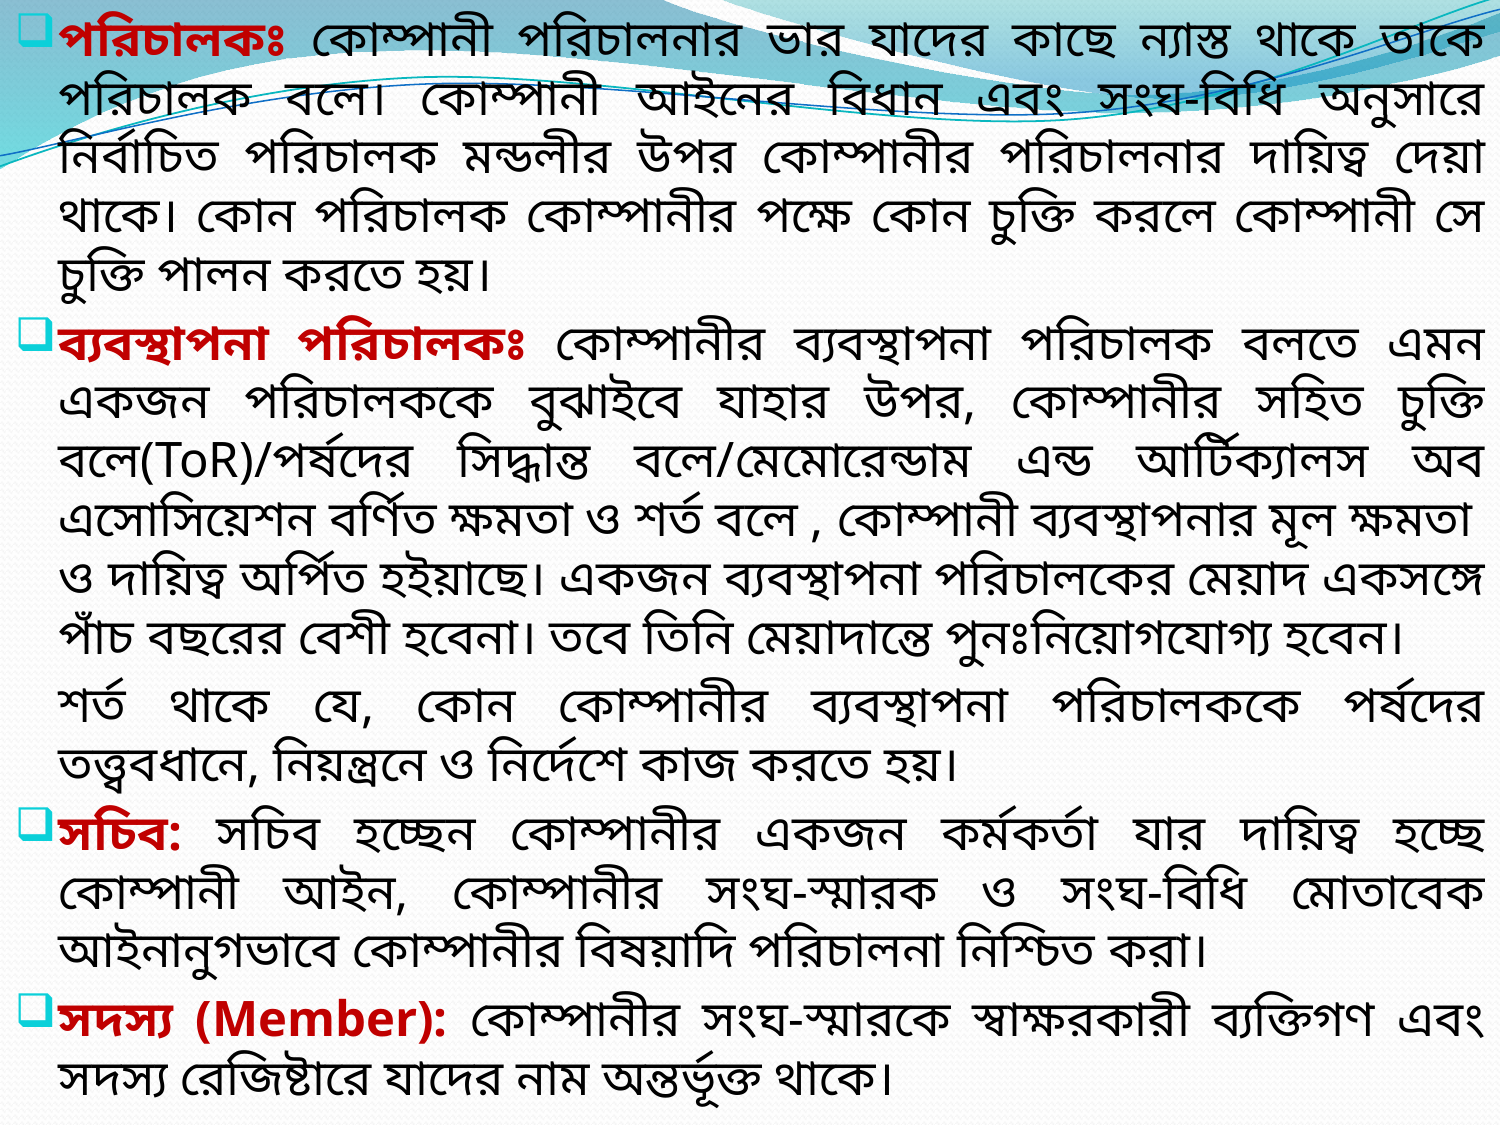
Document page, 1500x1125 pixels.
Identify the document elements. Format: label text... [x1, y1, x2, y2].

list পরিচালকঃ কোম্পানী পরিচালনার ভার যাদের কাছে ন্যাস্ত থাকে তাকে পরিচালক বলে। কোম্পানী আইনের বিধান এবং সংঘ-বিধি অনুসারে নির্বাচিত পরিচালক মন্ডলীর উপর কোম্পানীর পরিচালনার দায়িত্ব দেয়া থাকে। কোন পরিচালক কোম্পানীর পক্ষে কোন চুক্তি করলে কোম্পানী সে চুক্তি পালন করতে হয়। ব্যবস্থাপনা পরিচালকঃ কোম্পানীর ব্যবস্থাপনা পরিচালক বলতে এমন একজন পরিচালককে বুঝাইবে যাহার উপর, কোম্পানীর সহিত চুক্তি বলে(ToR)/পর্ষদের সিদ্ধান্ত বলে/মেমোরেন্ডাম এন্ড আর্টিক্যালস অব এসোসিয়েশন বর্ণিত ক্ষমতা ও শর্ত বলে , কোম্পানী ব্যবস্থাপনার মূল ক্ষমতা ও দায়িত্ব অর্পিত হইয়াছে। একজন ব্যবস্থাপনা পরিচালকের মেয়াদ একসঙ্গে পাঁচ বছরের বেশী হবেনা। তবে তিনি মেয়াদান্তে পুনঃনিয়োগযোগ্য হবেন। শর্ত থাকে যে, কোন কোম্পানীর ব্যবস্থাপনা পরিচালককে পর্ষদের তত্ত্ববধানে, নিয়ন্ত্রনে ও নির্দেশে কাজ করতে হয়। সচিব: সচিব হচ্ছেন কোম্পানীর একজন কর্মকর্তা যার দায়িত্ব হচ্ছে কোম্পানী আইন, কোম্পানীর সংঘ-স্মারক ও সংঘ-বিধি মোতাবেক আইনানুগভাবে কোম্পানীর বিষয়াদি পরিচালনা নিশ্চিত করা। সদস্য (Member): কোম্পানীর সংঘ-স্মারকে স্বাক্ষরকারী ব্যক্তিগণ এবং সদস্য রেজিষ্টারে যাদের নাম অন্তর্ভূক্ত থাকে। [0, 0, 1500, 1125]
